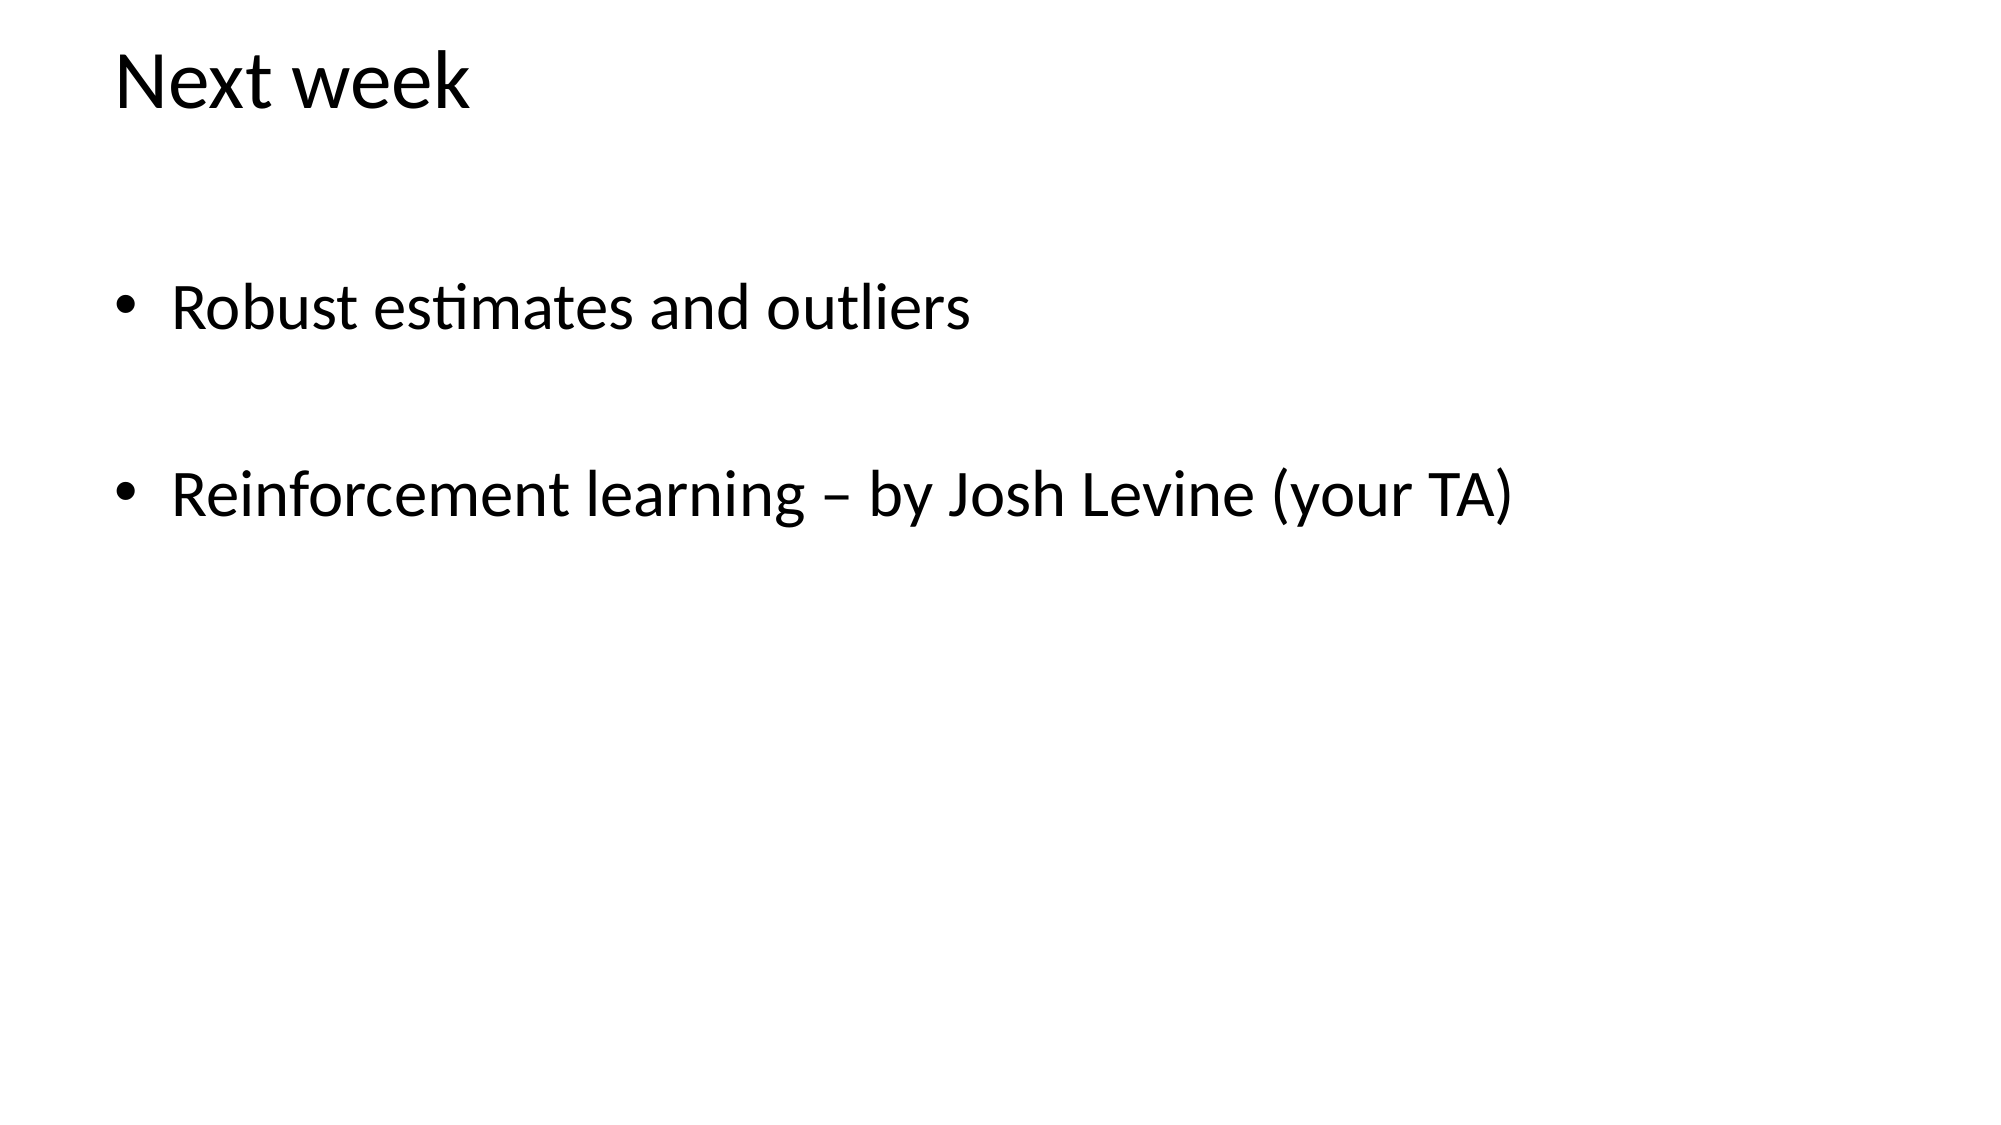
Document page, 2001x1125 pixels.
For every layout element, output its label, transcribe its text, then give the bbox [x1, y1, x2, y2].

list Robust estimates and outliers Reinforcement learning – by Josh Levine (your TA) [99, 162, 1900, 1005]
title Next week [99, 0, 1900, 150]
